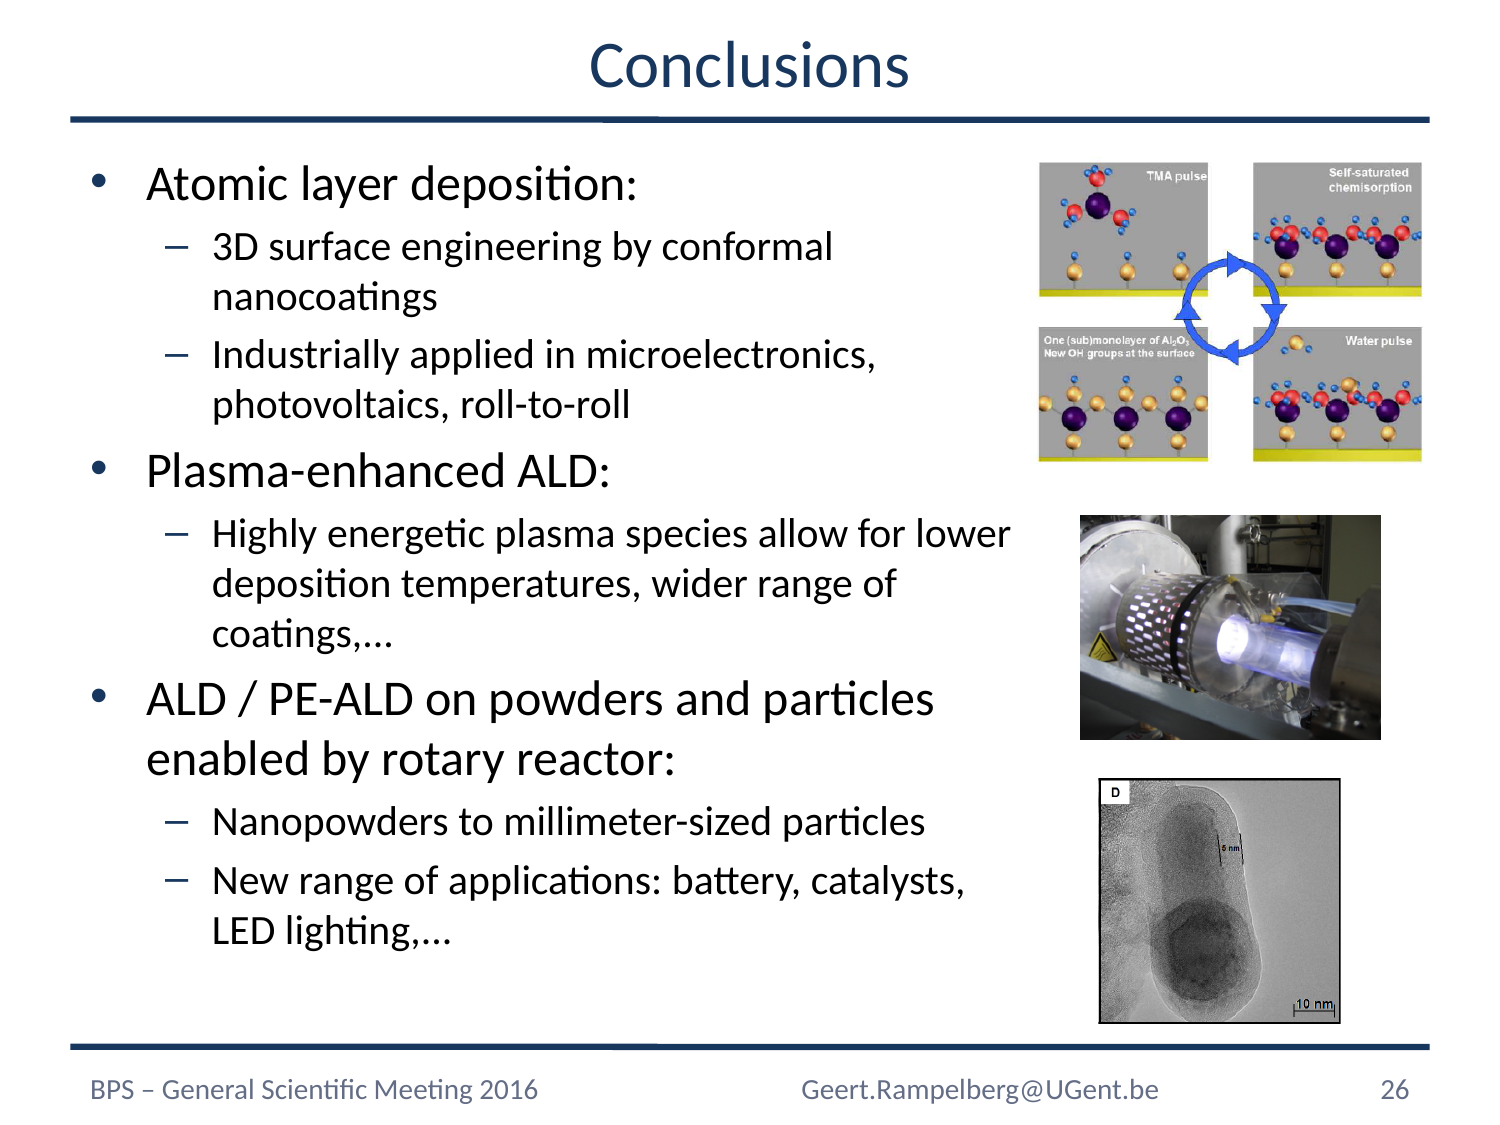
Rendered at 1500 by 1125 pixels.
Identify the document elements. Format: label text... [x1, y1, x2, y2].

picture [1098, 777, 1341, 1024]
picture [1080, 514, 1381, 740]
picture [1026, 154, 1430, 469]
list Atomic layer deposition: 3D surface engineering by conformal nanocoatings Industrially applied in microelectronics, photovoltaics, roll-to-roll Plasma-enhanced ALD: Highly energetic plasma species allow for lower deposition temperatures, wider range of coatings,... ALD / PE-ALD on powders and particles enabled by rotary reactor: Nanopowders to millimeter-sized particles New range of applications: battery, catalysts, LED lighting,... [75, 143, 1028, 1020]
slide_number 26 [1287, 1057, 1425, 1118]
footer Geert.Rampelberg@UGent.be [744, 1058, 1217, 1118]
title Conclusions [75, 13, 1425, 108]
slide_number BPS – General Scientific Meeting 2016 [75, 1058, 666, 1118]
